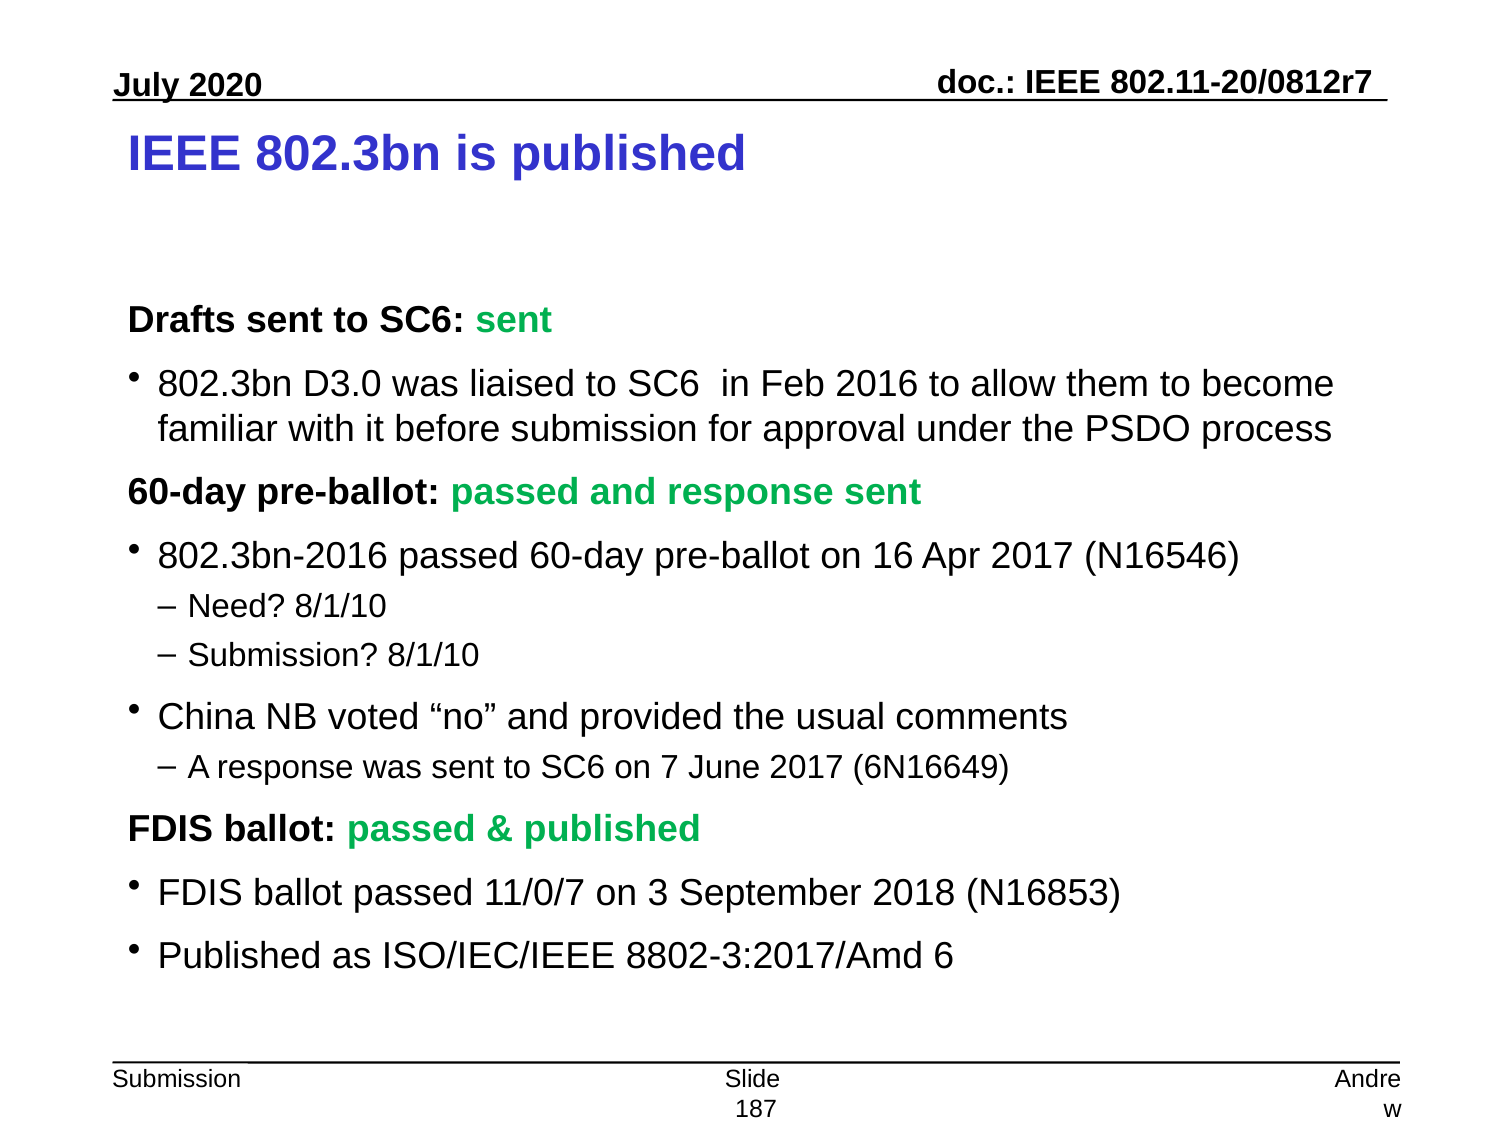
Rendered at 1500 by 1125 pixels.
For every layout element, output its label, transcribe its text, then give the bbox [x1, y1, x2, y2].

list Drafts sent to SC6: sent 802.3bn D3.0 was liaised to SC6 in Feb 2016 to allow them to become familiar with it before submission for approval under the PSDO process 60-day pre-ballot: passed and response sent 802.3bn-2016 passed 60-day pre-ballot on 16 Apr 2017 (N16546) Need? 8/1/10 Submission? 8/1/10 China NB voted “no” and provided the usual comments A response was sent to SC6 on 7 June 2017 (6N16649) FDIS ballot: passed & published FDIS ballot passed 11/0/7 on 3 September 2018 (N16853) Published as ISO/IEC/IEEE 8802-3:2017/Amd 6 [112, 287, 1388, 963]
title IEEE 802.3bn is published [112, 112, 1388, 287]
footer Andrew Myles, Cisco [1320, 1061, 1402, 1093]
slide_number Slide 187 [709, 1061, 803, 1093]
